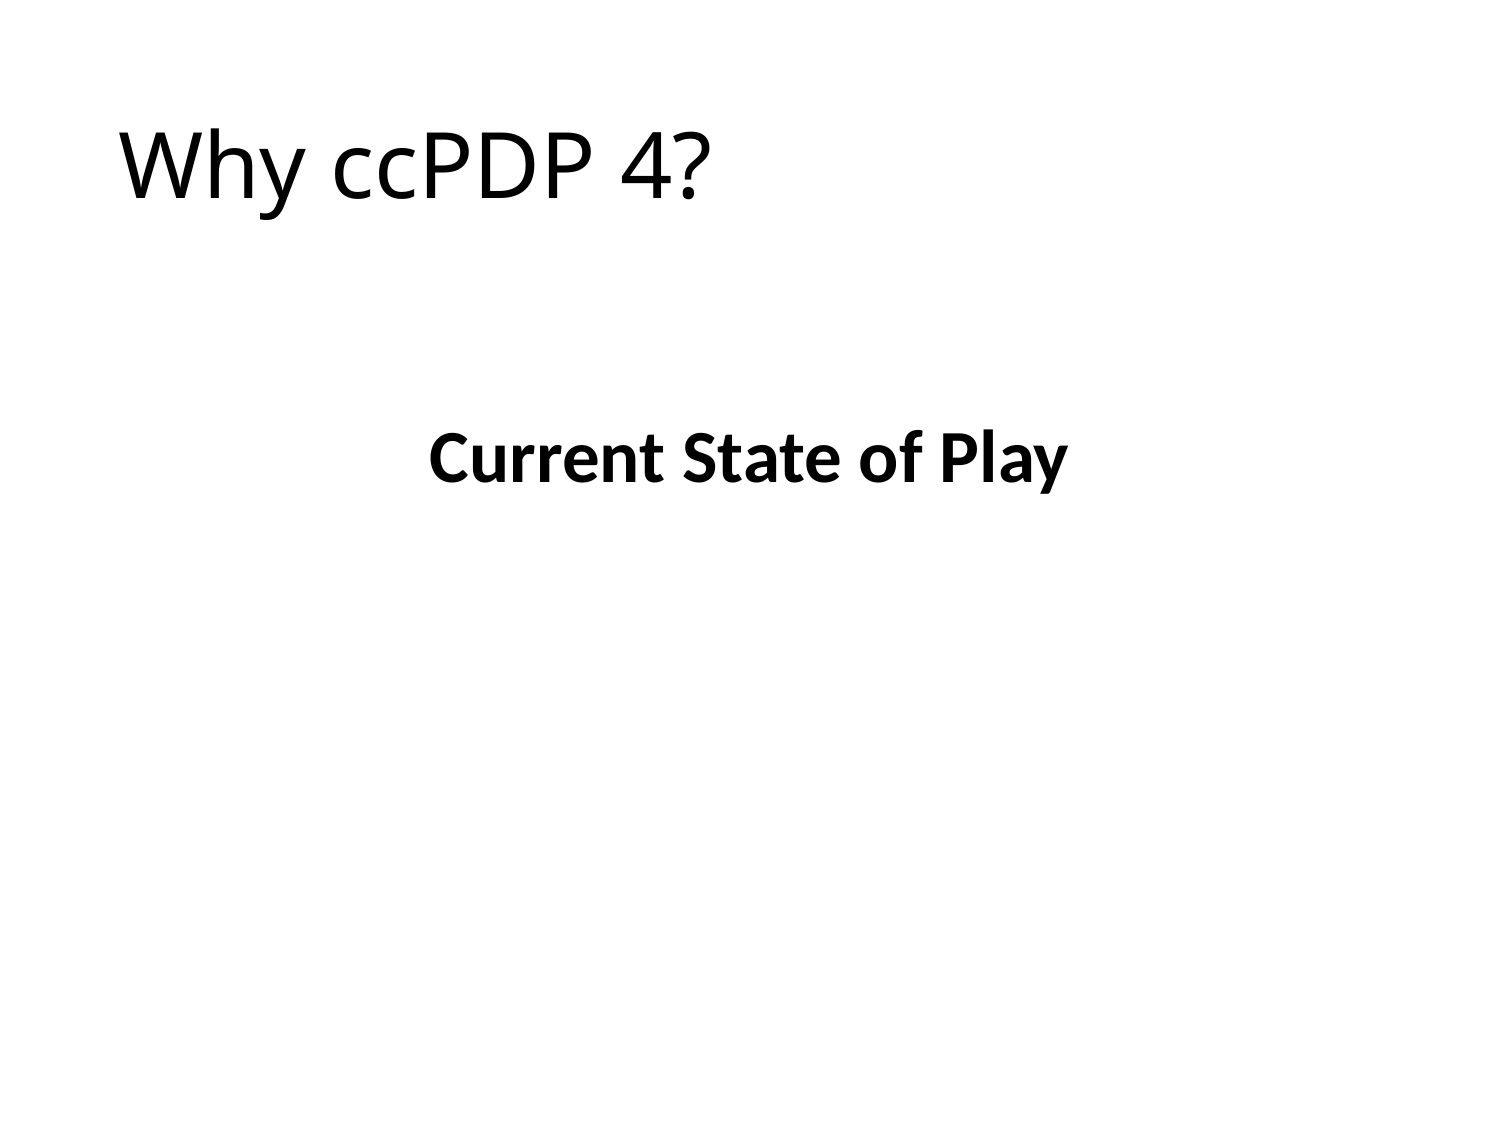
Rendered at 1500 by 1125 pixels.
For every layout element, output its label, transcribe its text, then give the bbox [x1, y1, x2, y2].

list Current State of Play [103, 299, 1397, 1014]
title Why ccPDP 4? [103, 59, 1397, 278]
